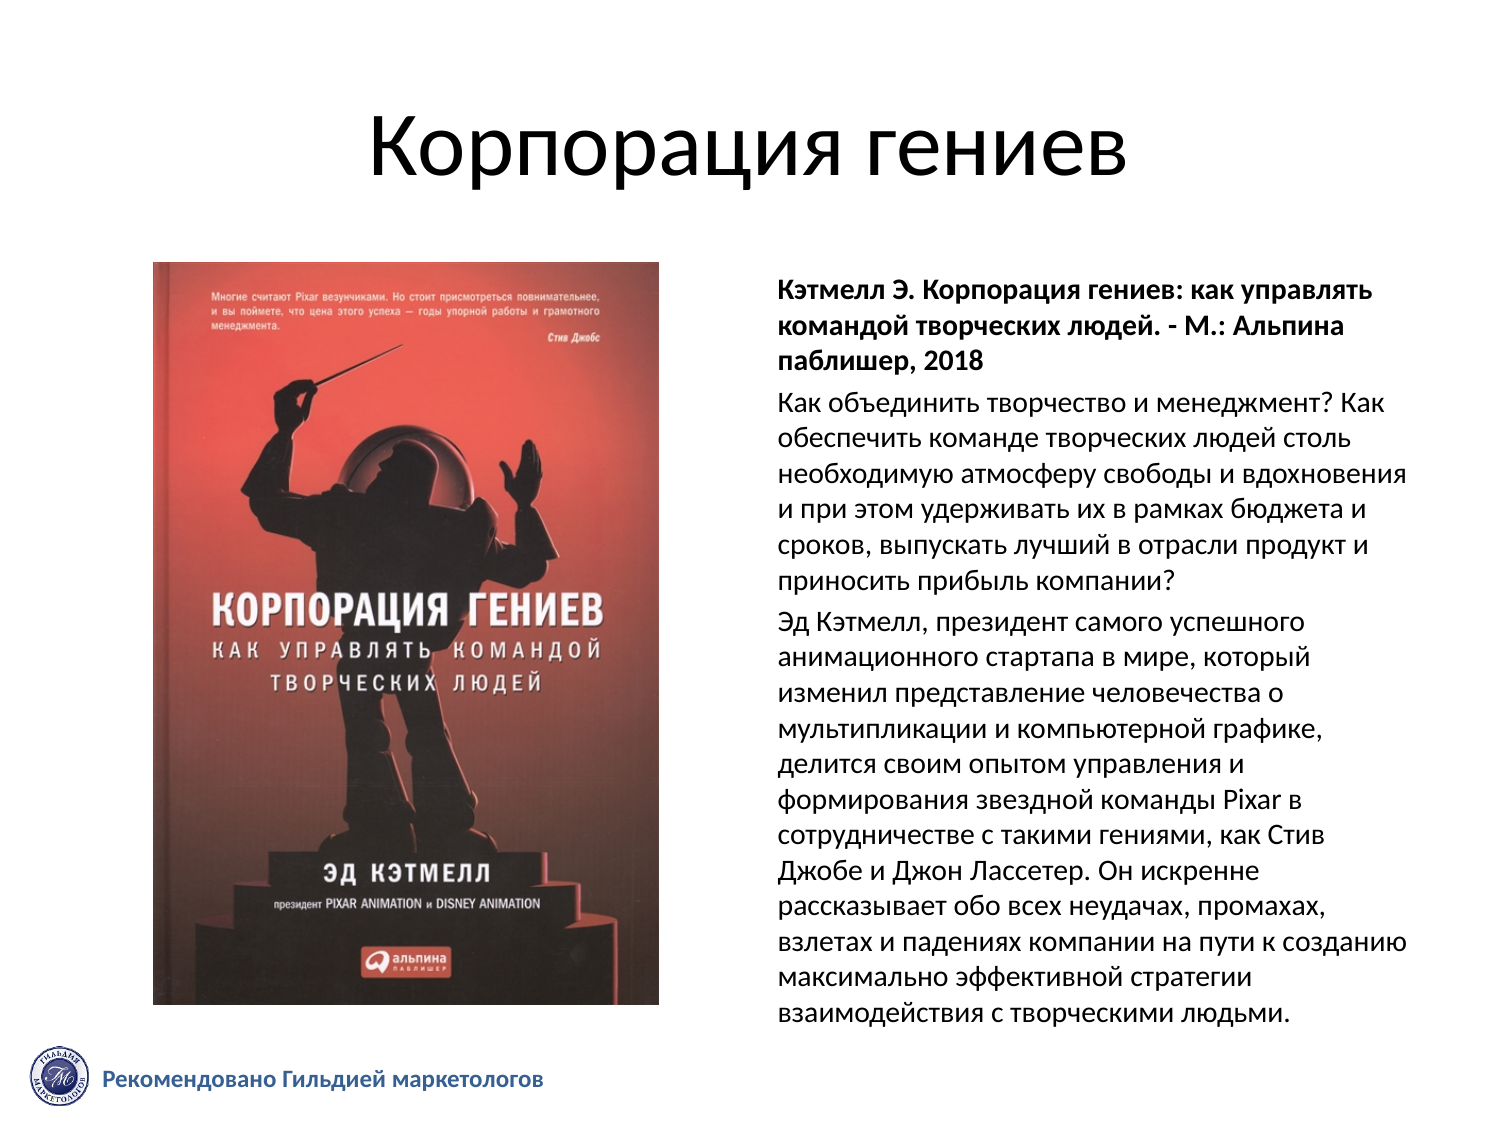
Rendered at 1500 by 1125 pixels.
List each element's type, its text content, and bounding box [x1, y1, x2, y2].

text_box Рекомендовано Гильдией маркетологов [93, 1062, 561, 1092]
picture [29, 1046, 89, 1106]
list Кэтмелл Э. Корпорация гениев: как управлять командой творческих людей. - М.: Альпина паблишер, 2018 Как объединить творчество и менеджмент? Как обеспечить команде творческих людей столь необходимую атмосферу свободы и вдохновения и при этом удерживать их в рамках бюджета и сроков, выпускать лучший в отрасли продукт и приносить прибыль компании? Эд Кэтмелл, президент самого успешного анимационного стартапа в мире, который изменил представление человечества о мультипликации и компьютерной графике, делится своим опытом управления и формирования звездной команды Pixar в сотрудничестве с такими гениями, как Стив Джобе и Джон Лассетер. Он искренне рассказывает обо всех неудачах, промахах, взлетах и падениях компании на пути к созданию максимально эффективной стратегии взаимодействия с творческими людьми. [762, 262, 1425, 1047]
title Корпорация гениев [75, 45, 1425, 233]
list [153, 262, 660, 1006]
